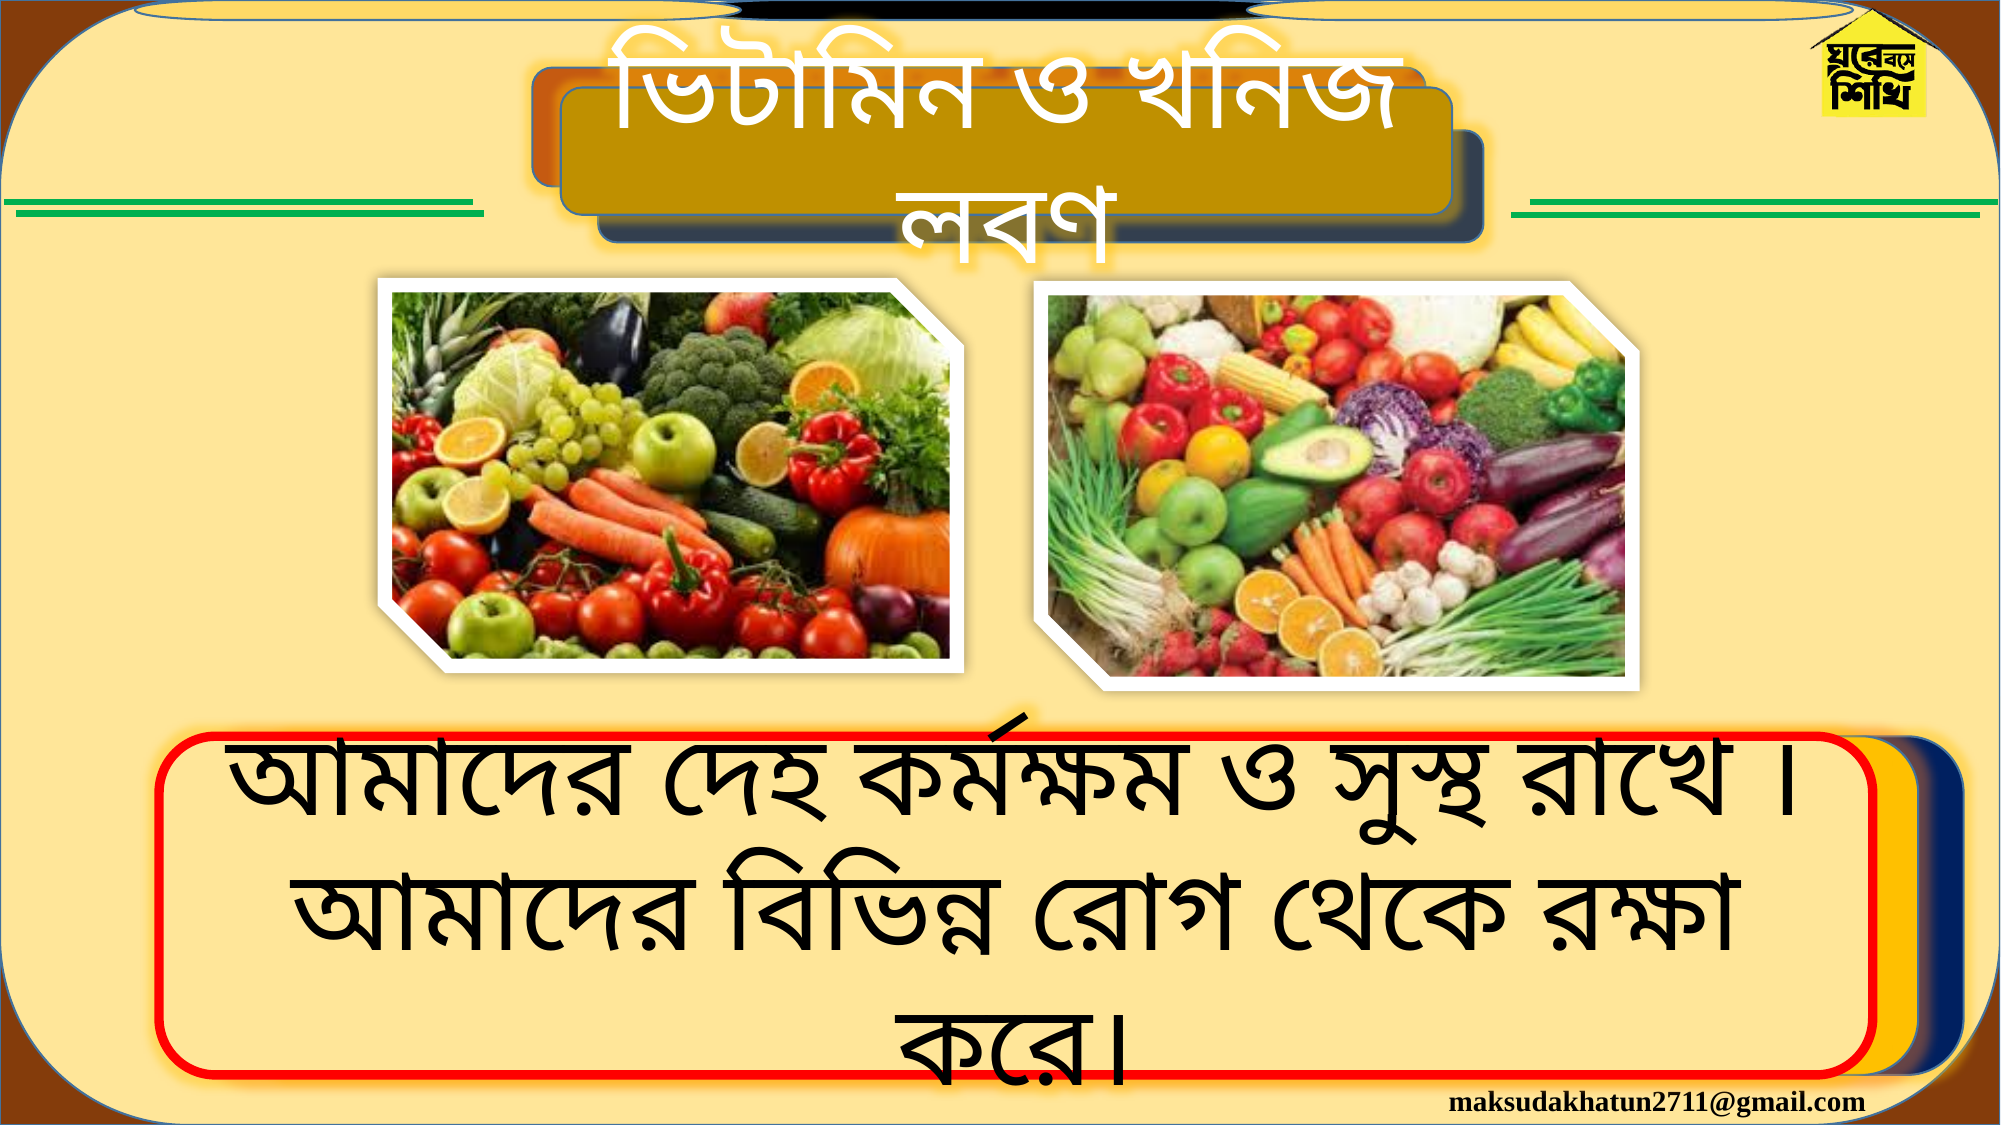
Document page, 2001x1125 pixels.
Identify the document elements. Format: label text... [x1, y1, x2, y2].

text_box আমাদের দেহ কর্মক্ষম ও সুস্থ রাখে । আমাদের বিভিন্ন রোগ থেকে রক্ষা করে। [157, 735, 1874, 1076]
table_cell [247, 731, 278, 735]
text_box [597, 129, 1485, 244]
text_box [531, 66, 1422, 188]
picture [1040, 288, 1633, 684]
picture [1787, 0, 1957, 154]
text_box [1915, 735, 1965, 1075]
text_box ভিটামিন ও খনিজ লবণ [559, 86, 1454, 216]
text_box [271, 1076, 1833, 1080]
picture [384, 285, 957, 666]
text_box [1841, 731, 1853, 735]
text_box [1861, 735, 1920, 1076]
table_cell [240, 1079, 1839, 1084]
